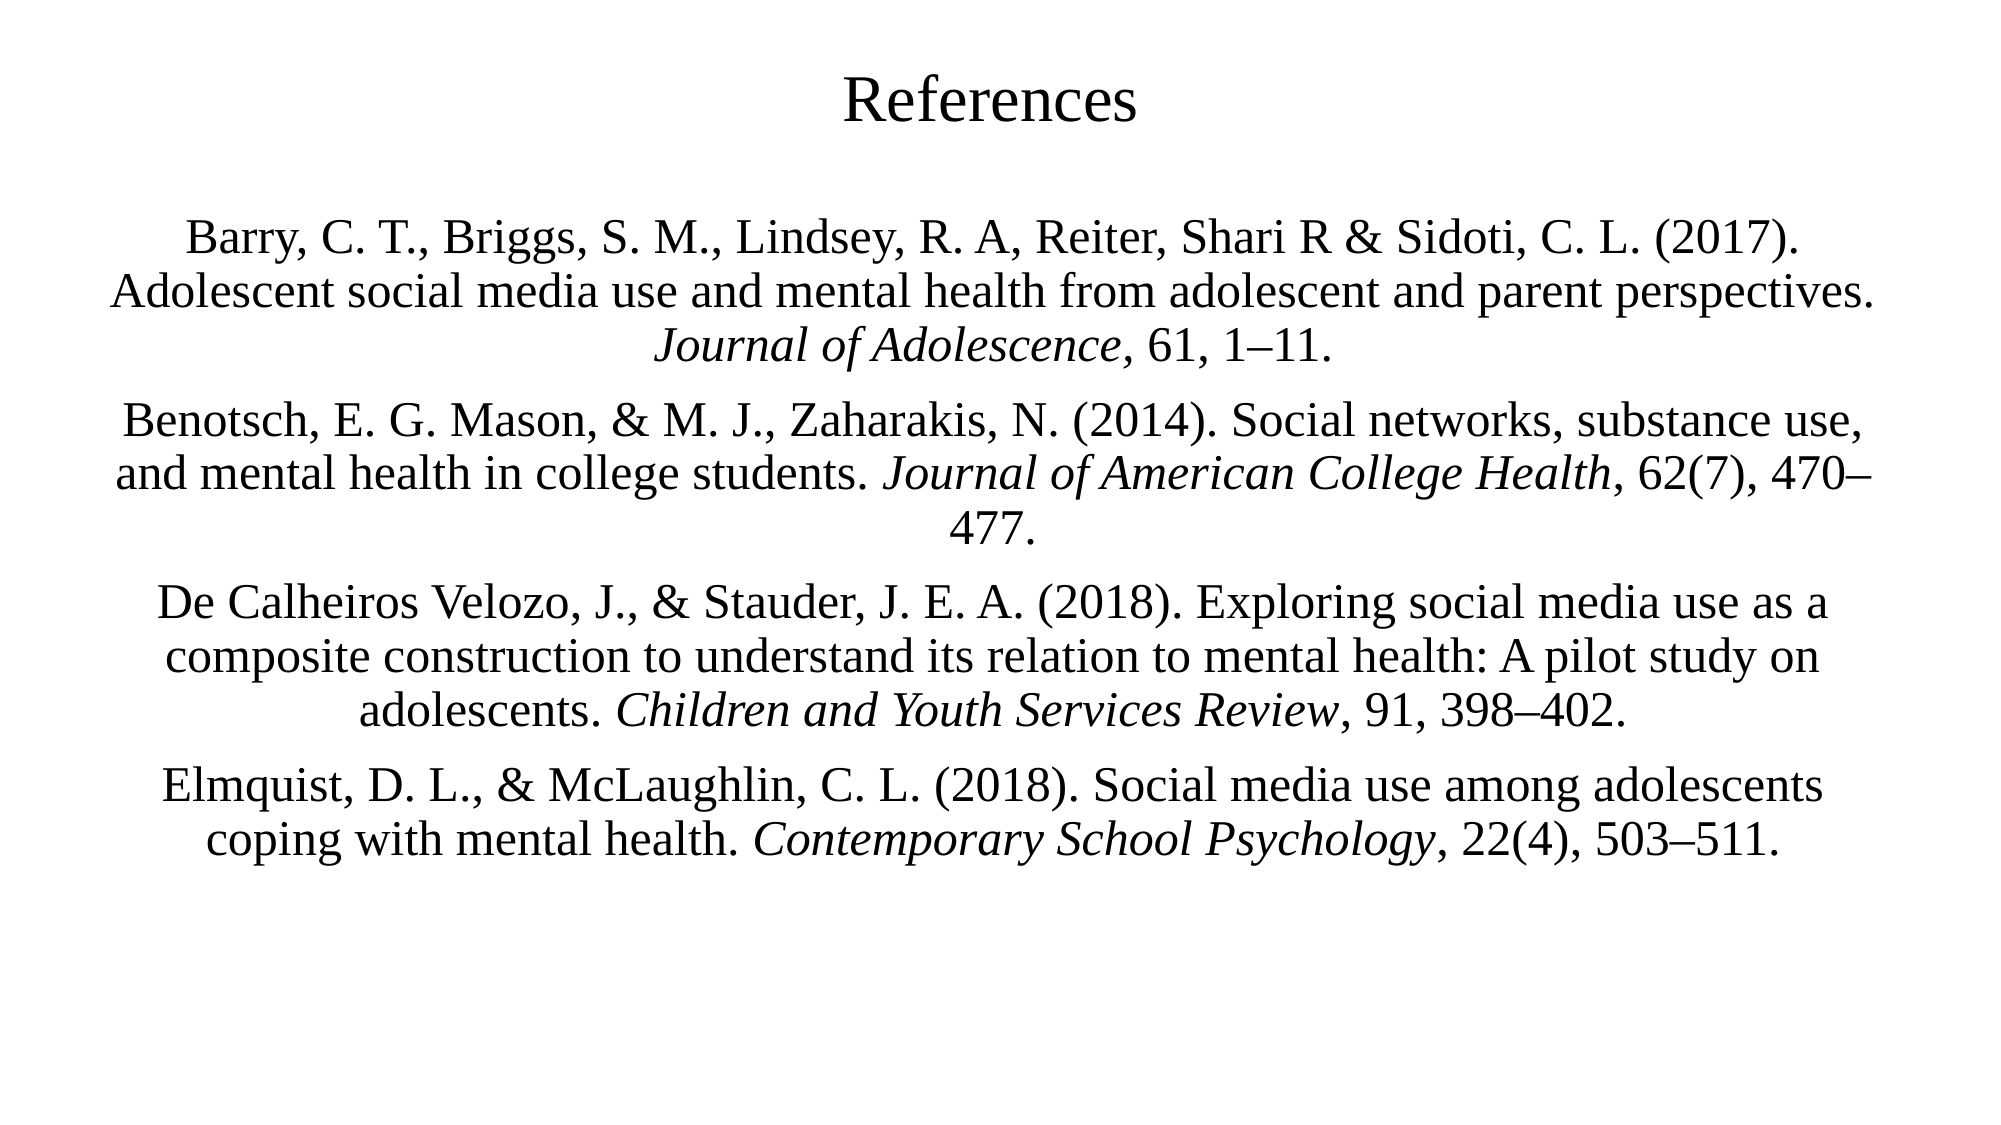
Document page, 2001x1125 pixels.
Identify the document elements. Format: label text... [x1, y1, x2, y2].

subtitle Barry, C. T., Briggs, S. M., Lindsey, R. A, Reiter, Shari R & Sidoti, C. L. (2017). Adolescent social media use and mental health from adolescent and parent perspectives. Journal of Adolescence, 61, 1–11. Benotsch, E. G. Mason, & M. J., Zaharakis, N. (2014). Social networks, substance use, and mental health in college students. Journal of American College Health, 62(7), 470–477. De Calheiros Velozo, J., & Stauder, J. E. A. (2018). Exploring social media use as a composite construction to understand its relation to mental health: A pilot study on adolescents. Children and Youth Services Review, 91, 398–402. Elmquist, D. L., & McLaughlin, C. L. (2018). Social media use among adolescents coping with mental health. Contemporary School Psychology, 22(4), 503–511. [93, 202, 1894, 1055]
title References [240, 15, 1741, 144]
